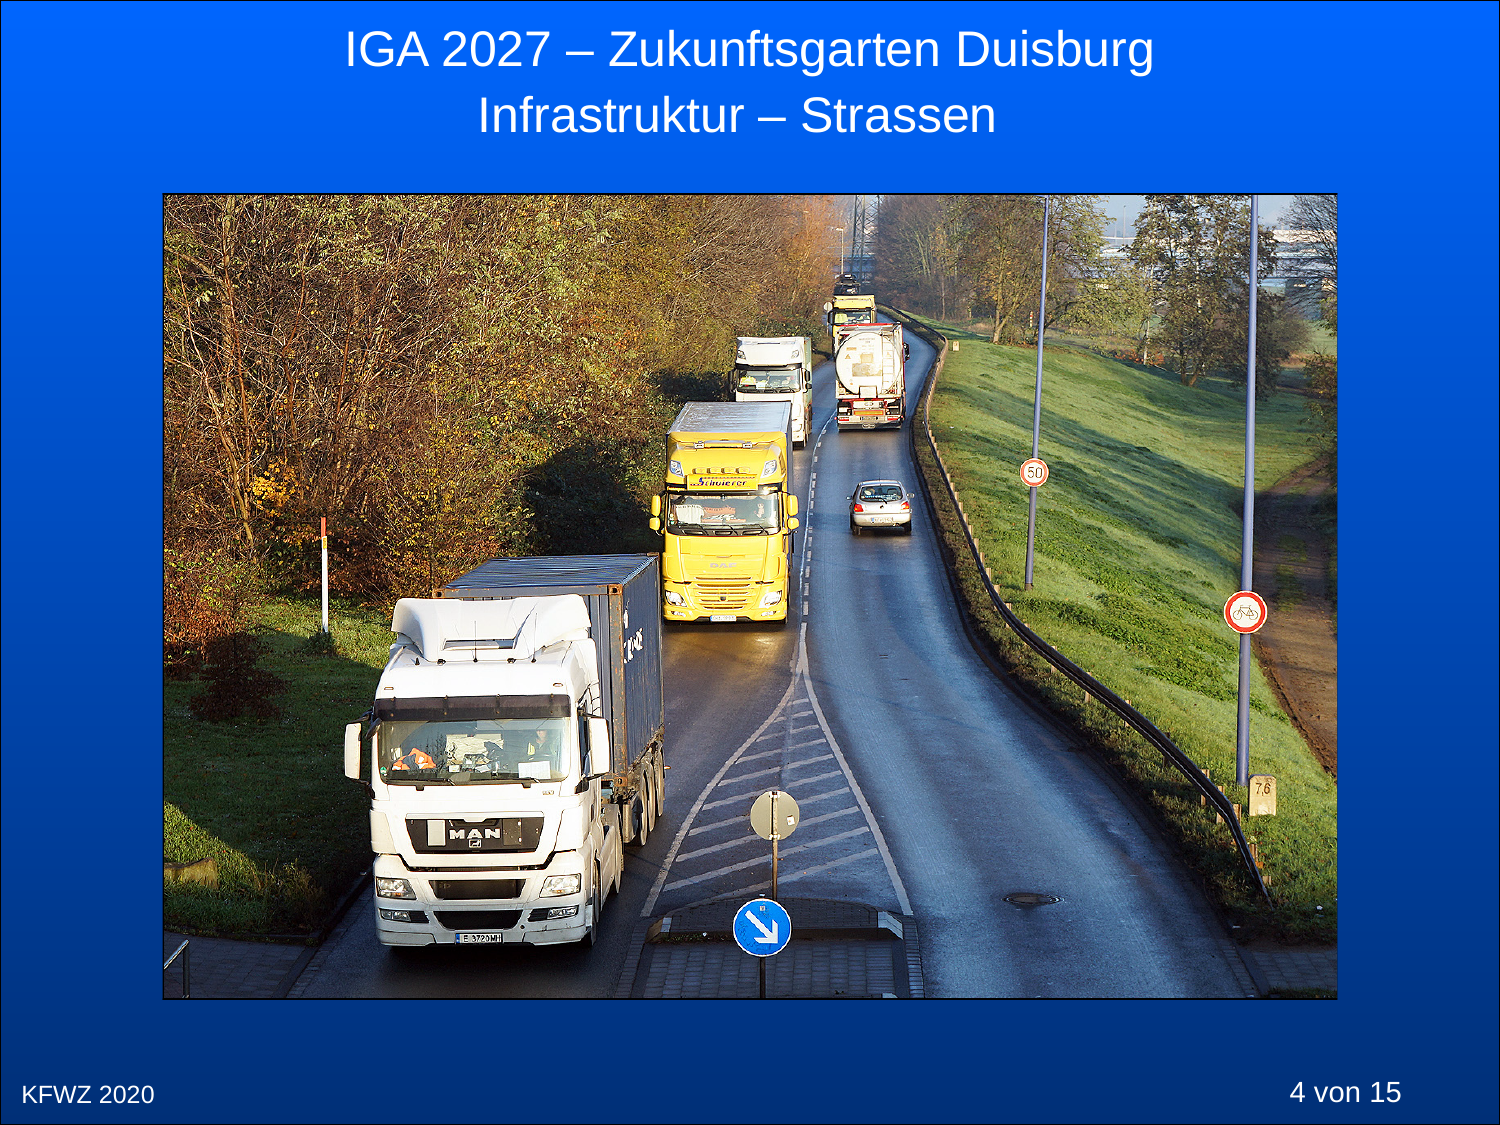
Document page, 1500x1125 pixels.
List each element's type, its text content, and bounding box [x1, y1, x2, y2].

text_box Infrastruktur – Strassen [463, 74, 1037, 150]
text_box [162, 193, 1338, 1001]
